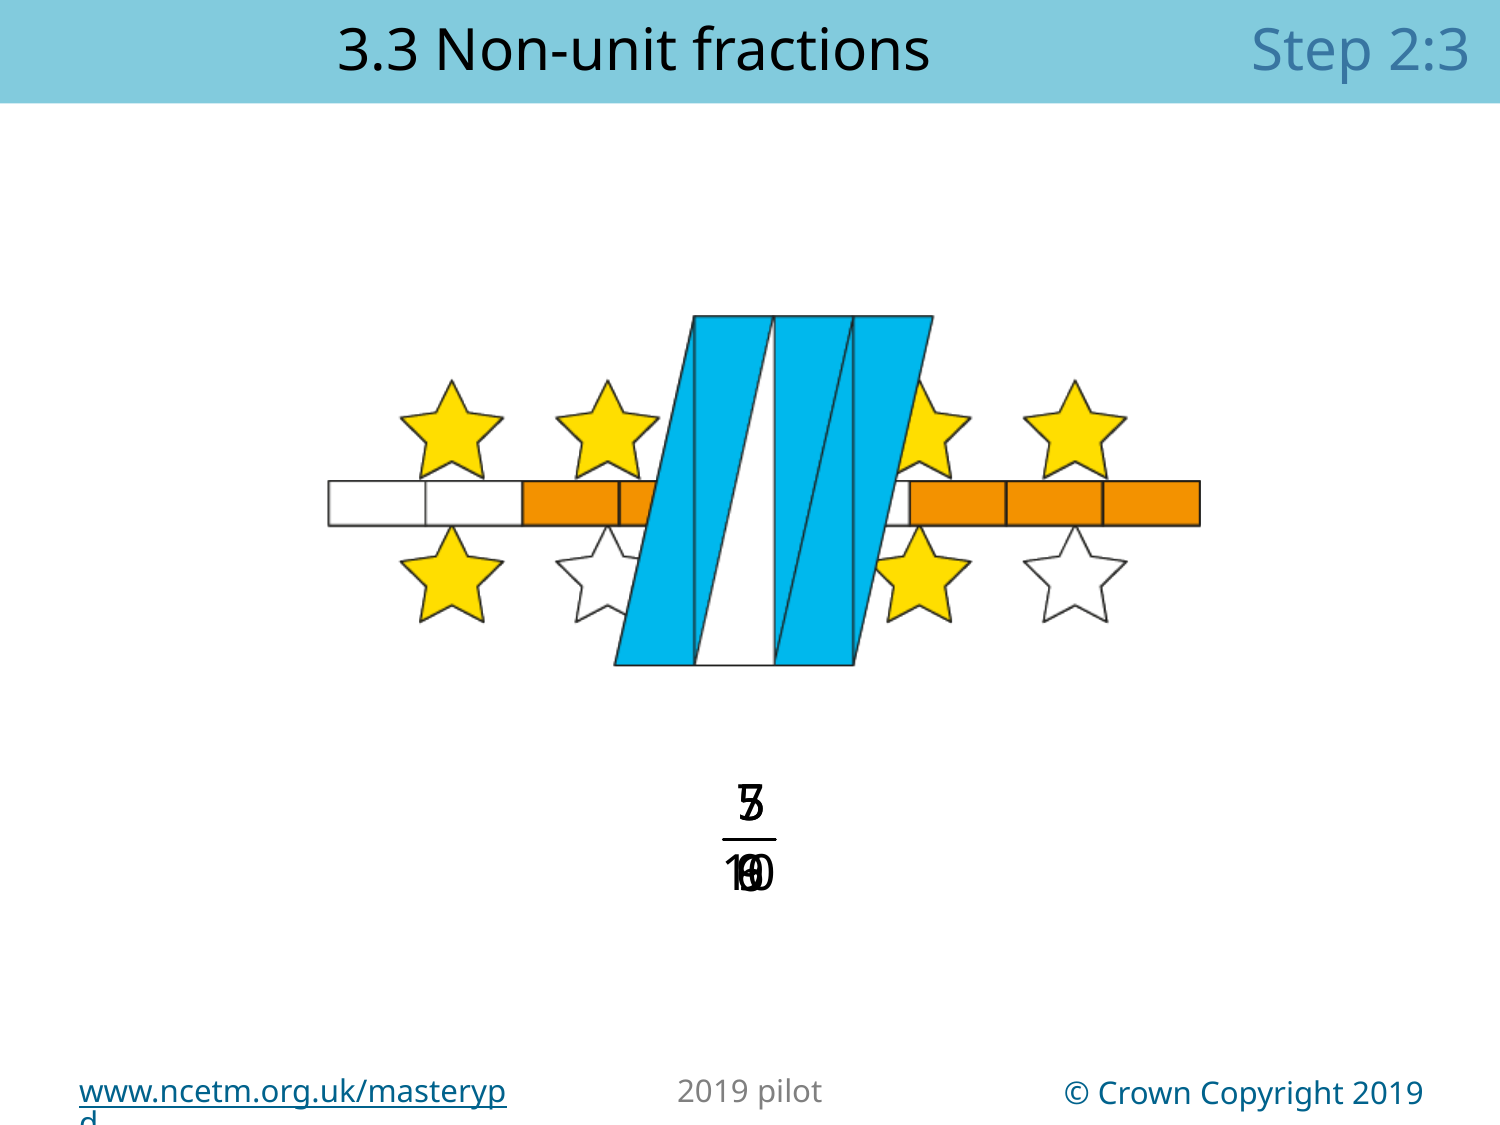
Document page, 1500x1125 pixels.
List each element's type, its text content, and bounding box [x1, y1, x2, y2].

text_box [718, 776, 782, 898]
picture [1192, 479, 1220, 552]
list 3.3 Non-unit fractions Step 2:3 [0, 0, 1500, 104]
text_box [730, 777, 770, 898]
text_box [1124, 479, 1192, 591]
picture [279, 295, 1182, 720]
